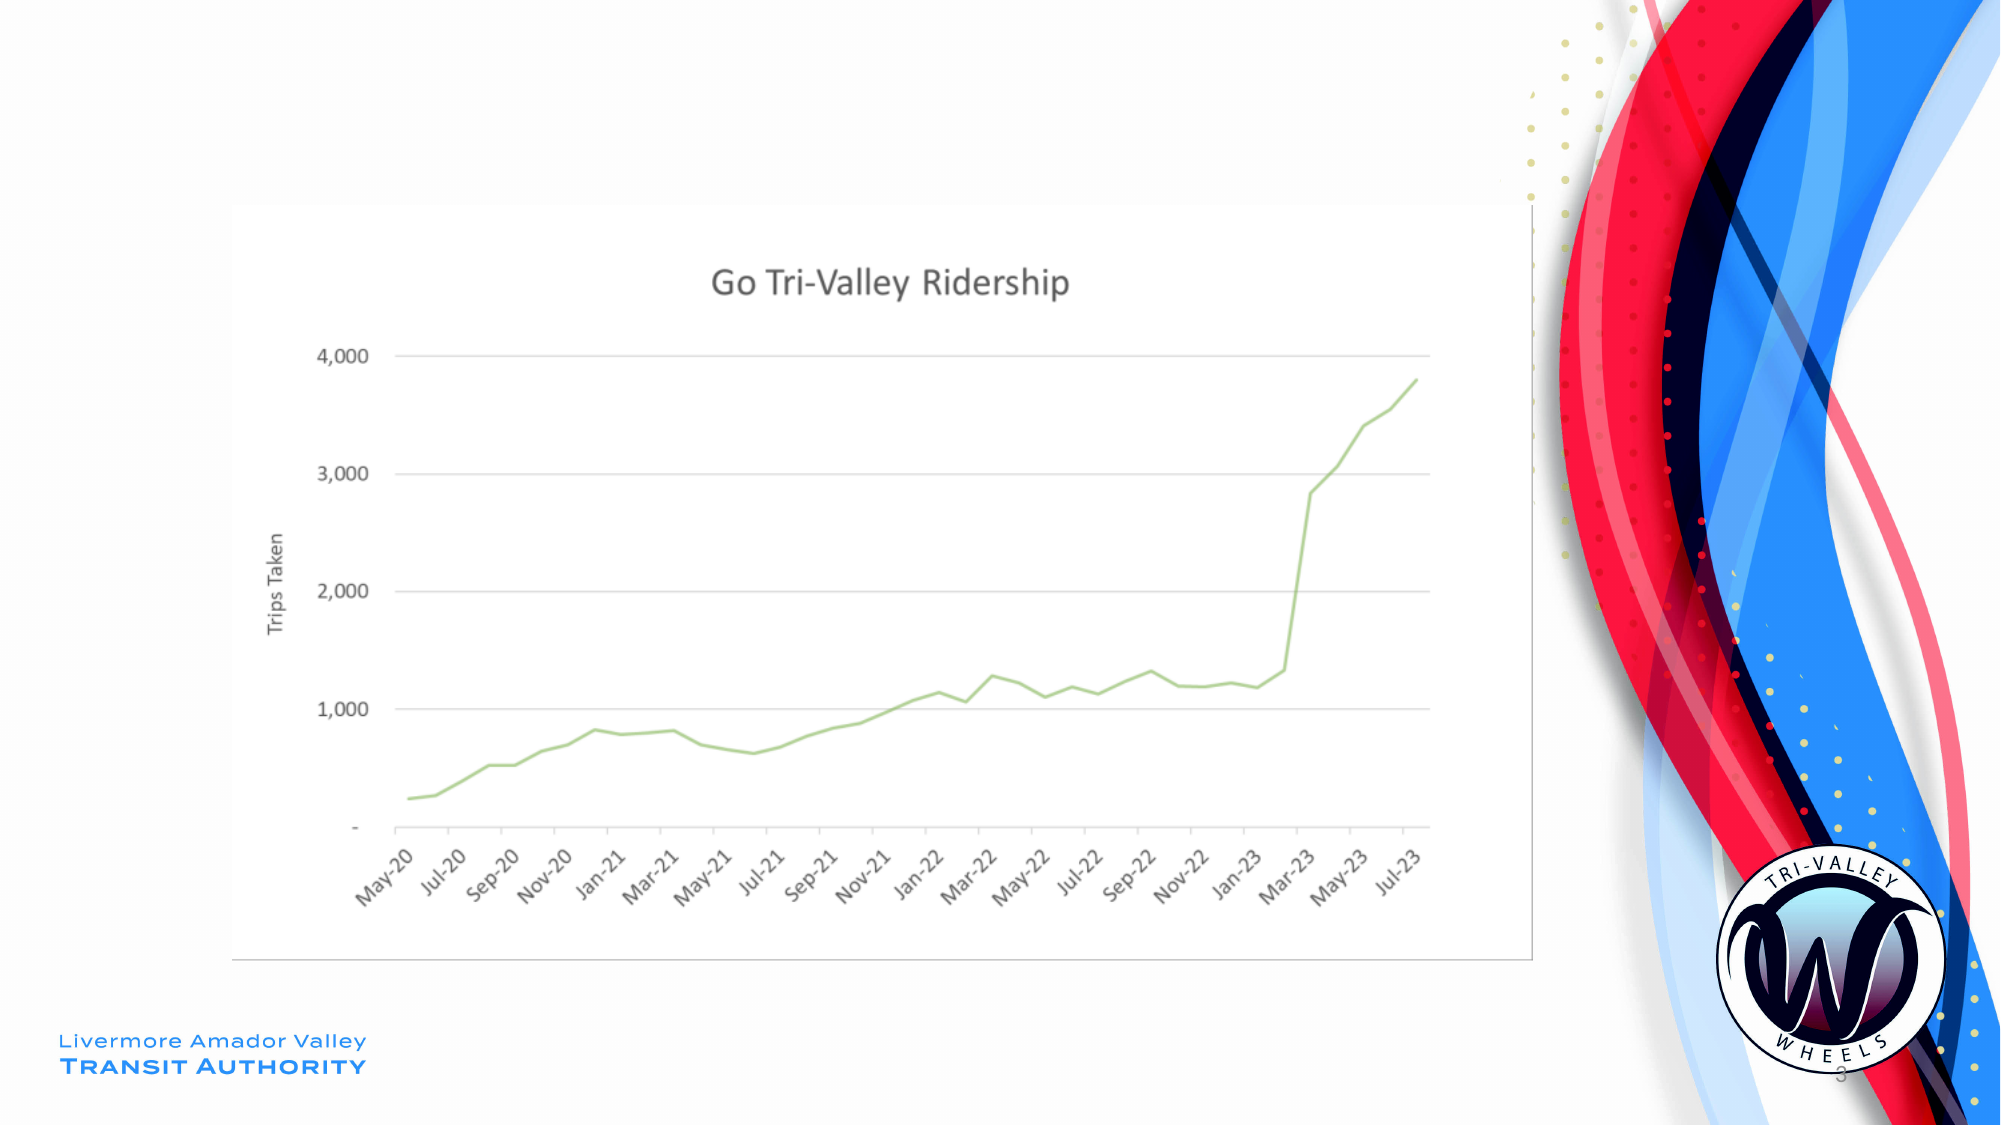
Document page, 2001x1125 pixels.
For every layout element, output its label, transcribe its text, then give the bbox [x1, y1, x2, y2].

slide_number 3 [1412, 1042, 1863, 1103]
picture [0, 0, 2001, 1125]
